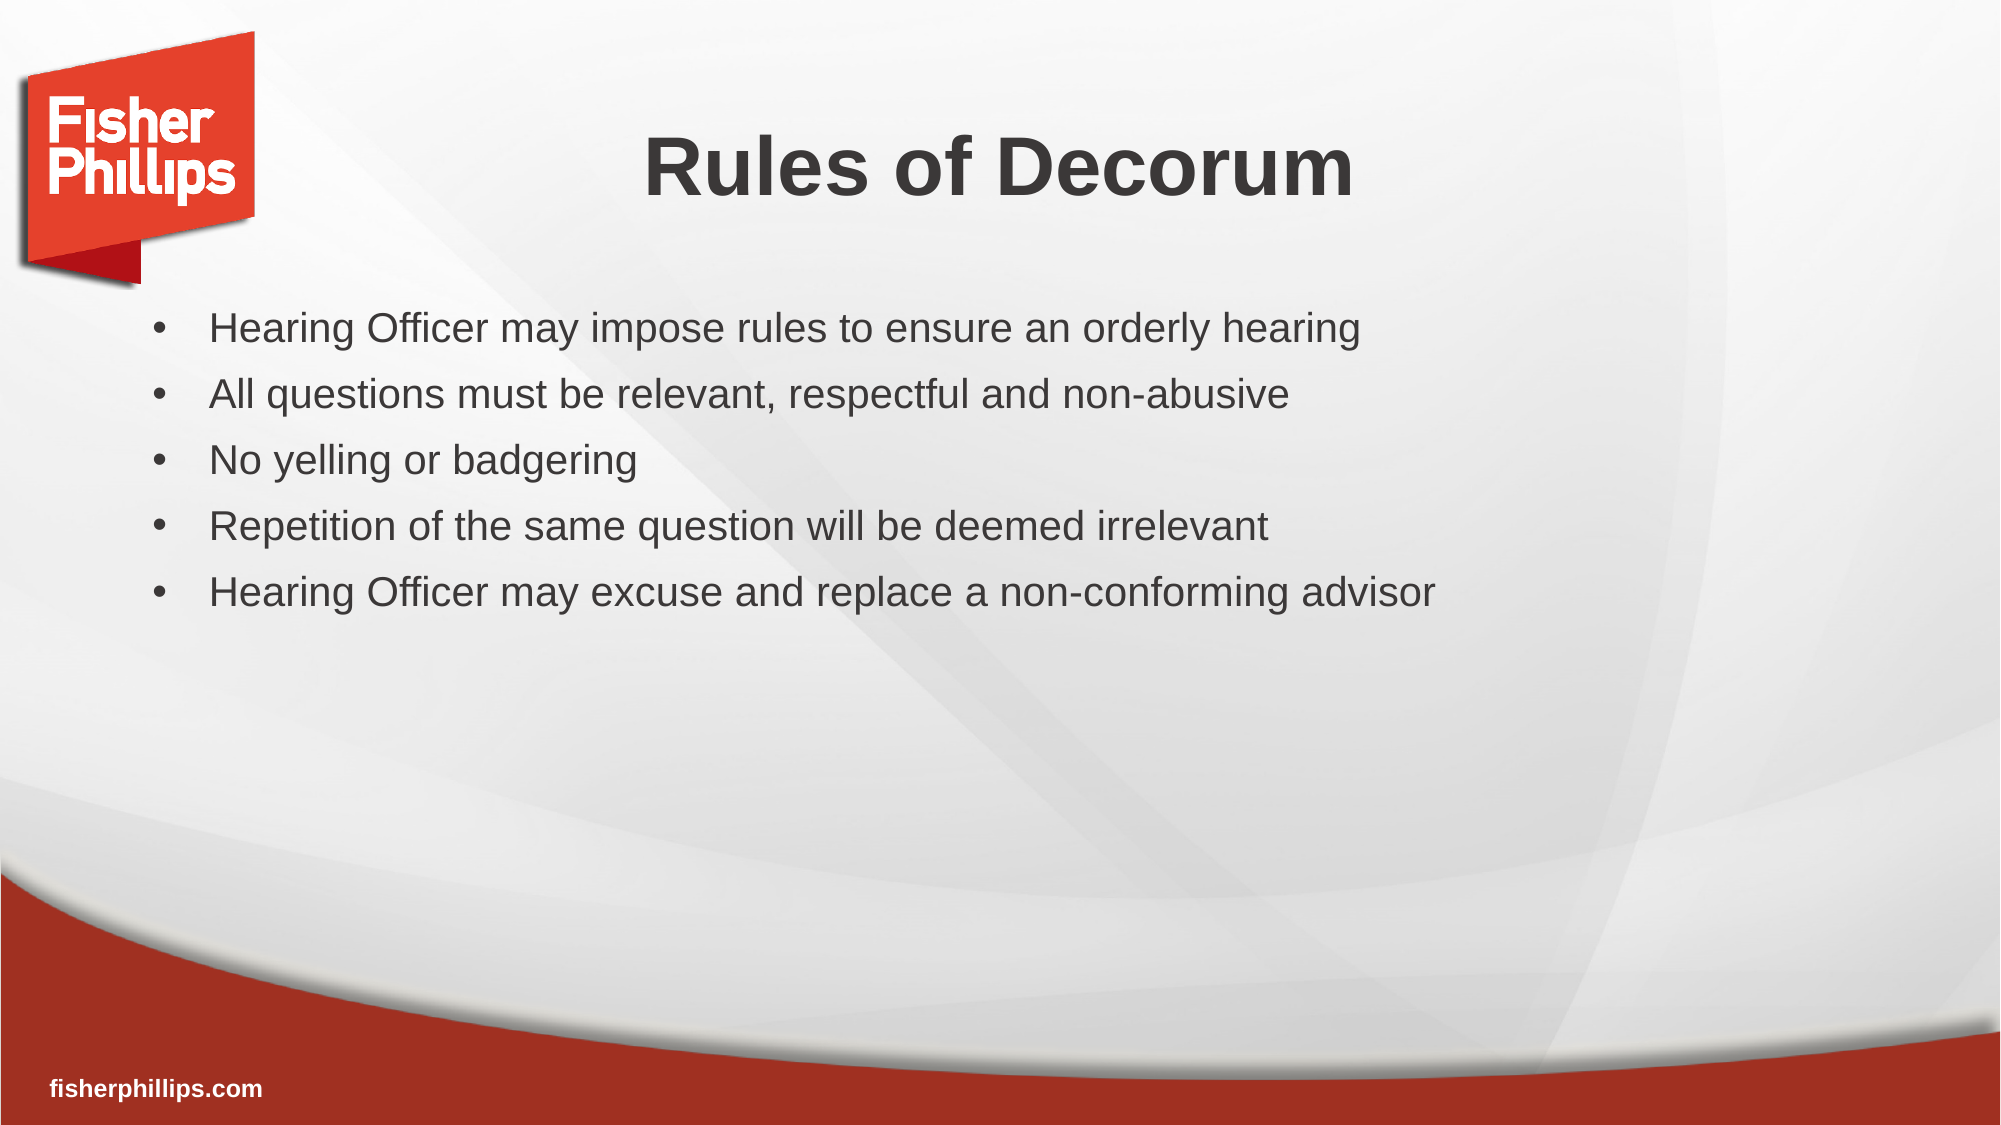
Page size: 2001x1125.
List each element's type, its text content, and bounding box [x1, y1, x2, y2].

picture [3, 807, 2000, 1125]
picture [0, 0, 2000, 806]
text_box Hearing Officer may impose rules to ensure an orderly hearing All questions must be relevant, respectful and non-abusive No yelling or badgering Repetition of the same question will be deemed irrelevant Hearing Officer may excuse and replace a non-conforming advisor [137, 299, 1863, 1014]
title Rules of Decorum [137, 59, 1863, 278]
